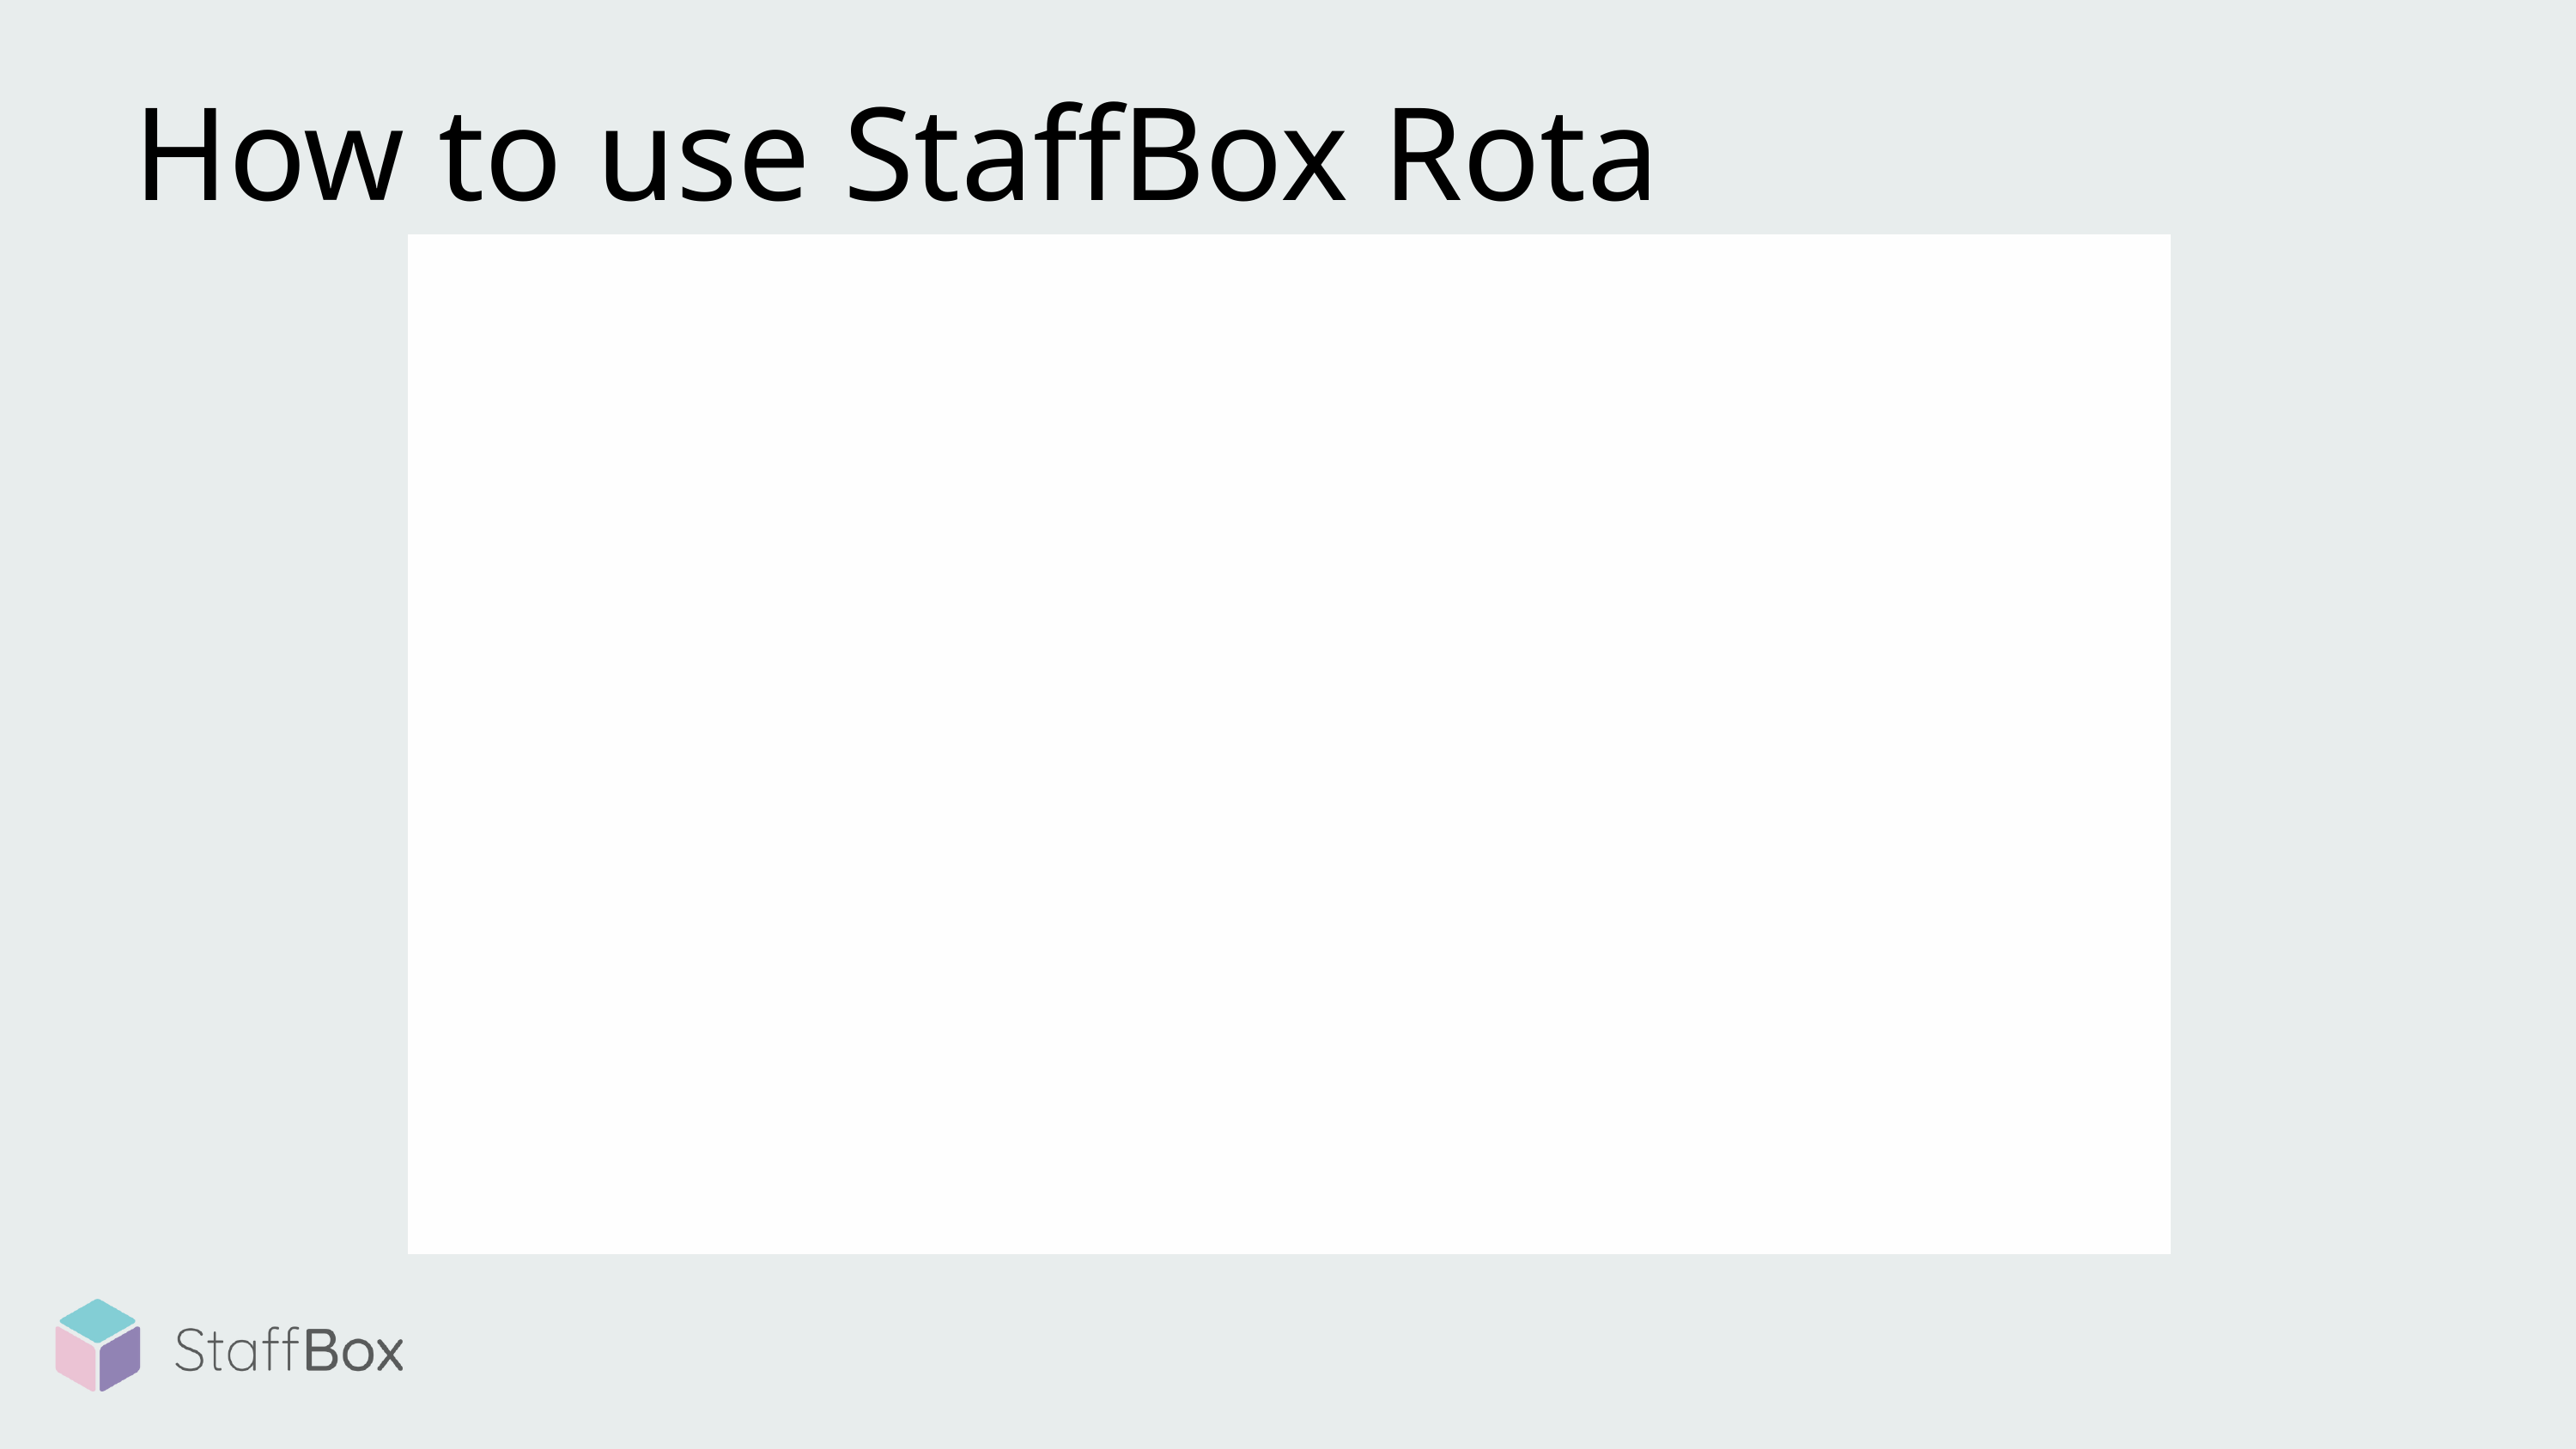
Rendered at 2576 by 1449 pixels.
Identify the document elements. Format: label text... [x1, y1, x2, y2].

text_box How to use StaffBox Rota [55, 45, 1738, 227]
text_box [55, 1299, 403, 1391]
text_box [407, 233, 2172, 1255]
